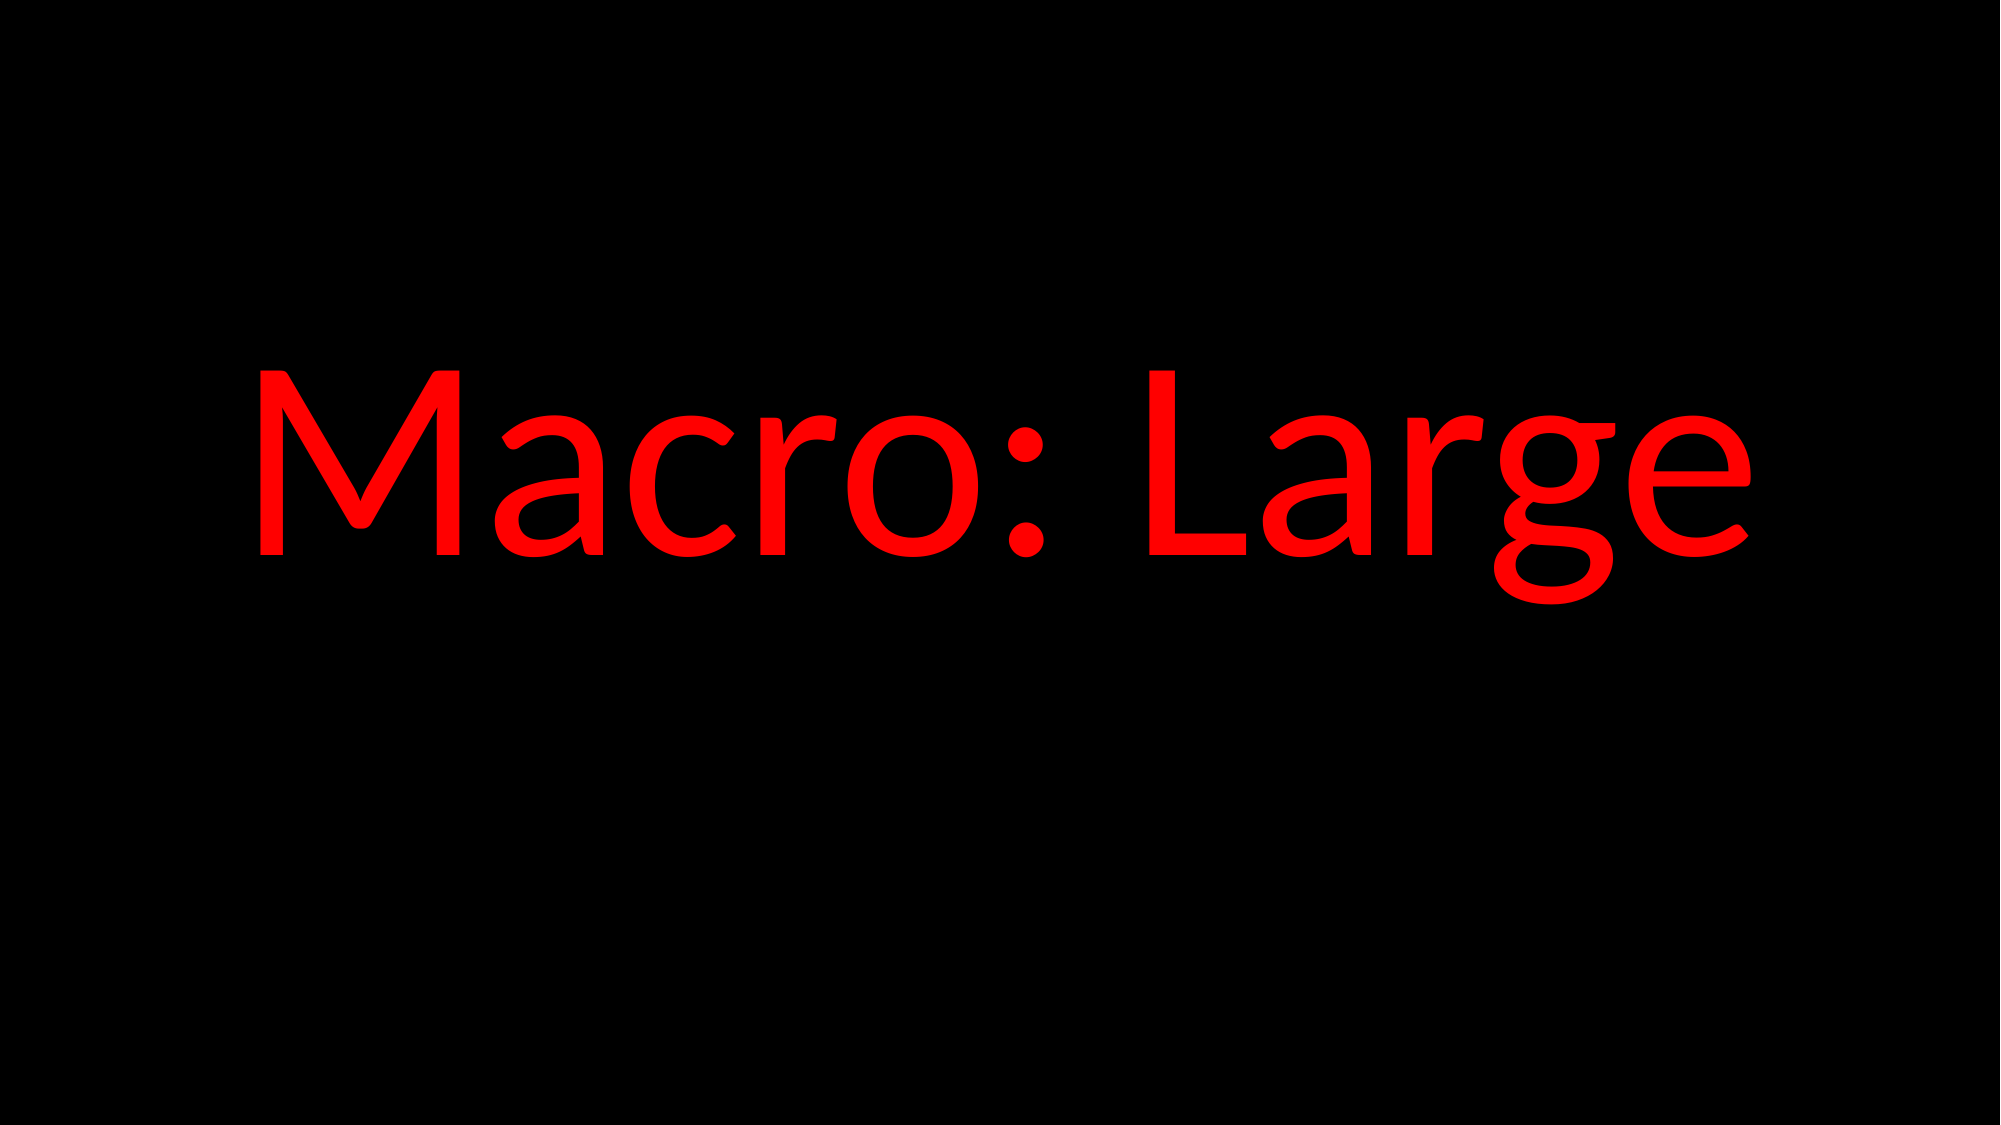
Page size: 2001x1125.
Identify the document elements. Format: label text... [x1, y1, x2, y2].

list Macro: Large [137, 299, 1863, 1014]
